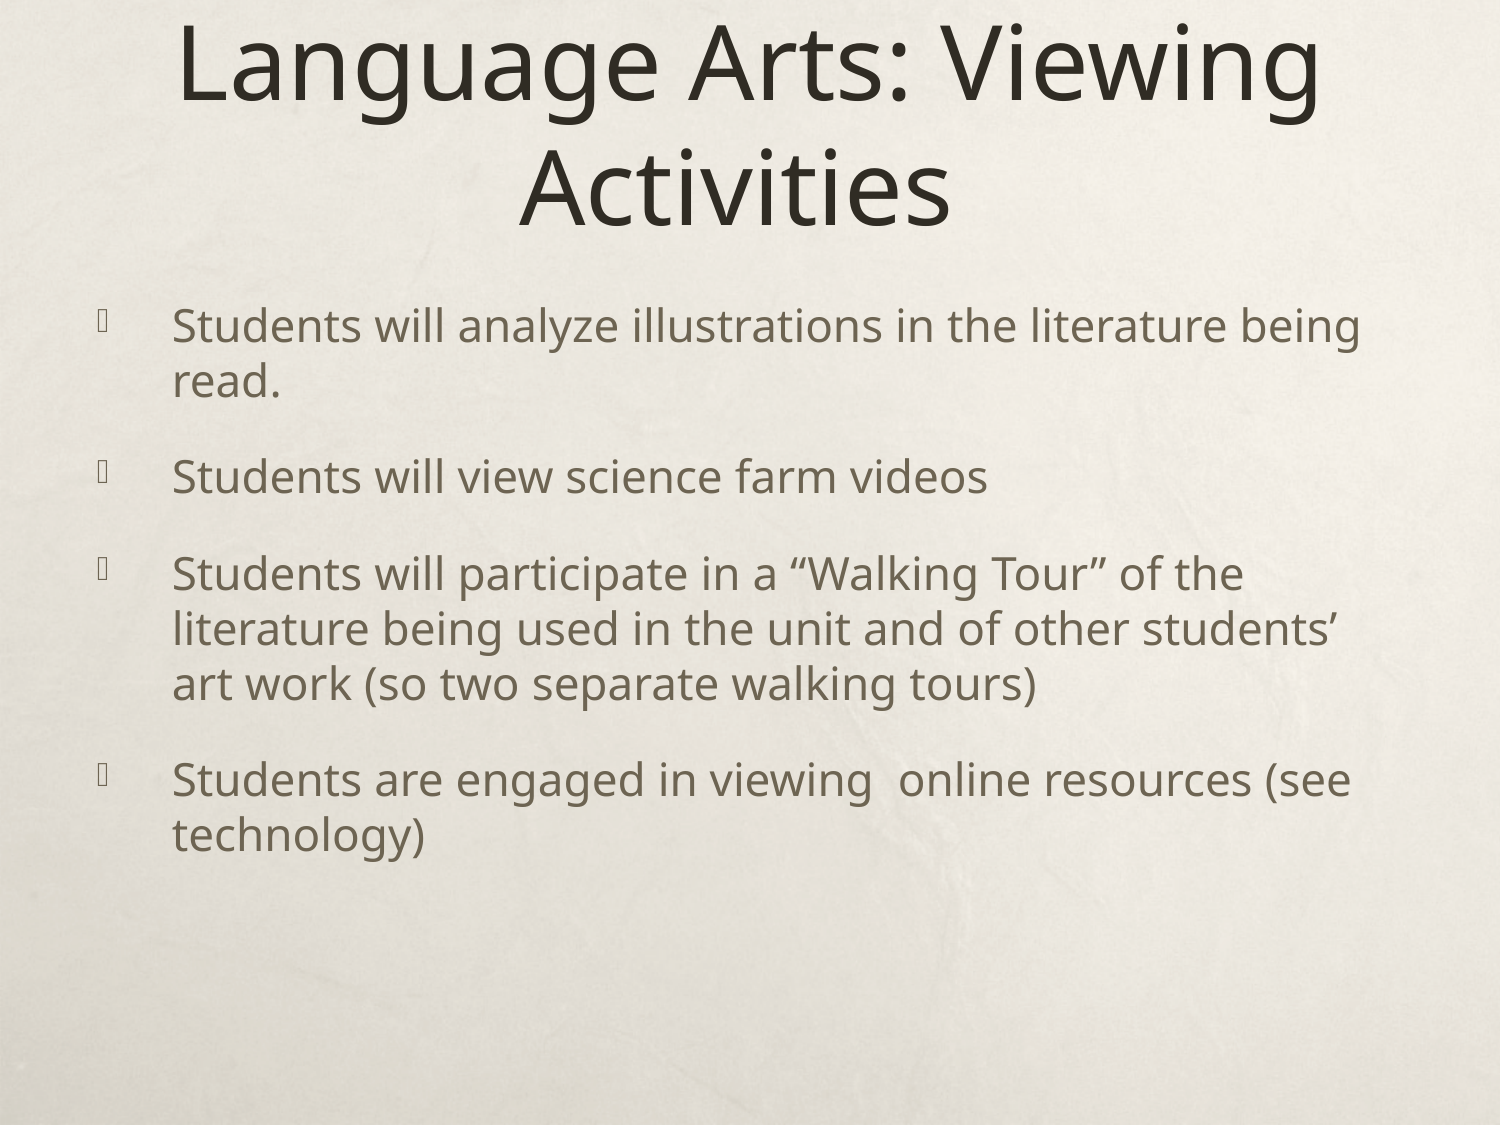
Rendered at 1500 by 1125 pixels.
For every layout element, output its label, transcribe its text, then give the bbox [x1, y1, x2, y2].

list Students will analyze illustrations in the literature being read. Students will view science farm videos Students will participate in a “Walking Tour” of the literature being used in the unit and of other students’ art work (so two separate walking tours) Students are engaged in viewing online resources (see technology) [81, 288, 1419, 1005]
title Language Arts: Viewing Activities [81, 15, 1419, 254]
